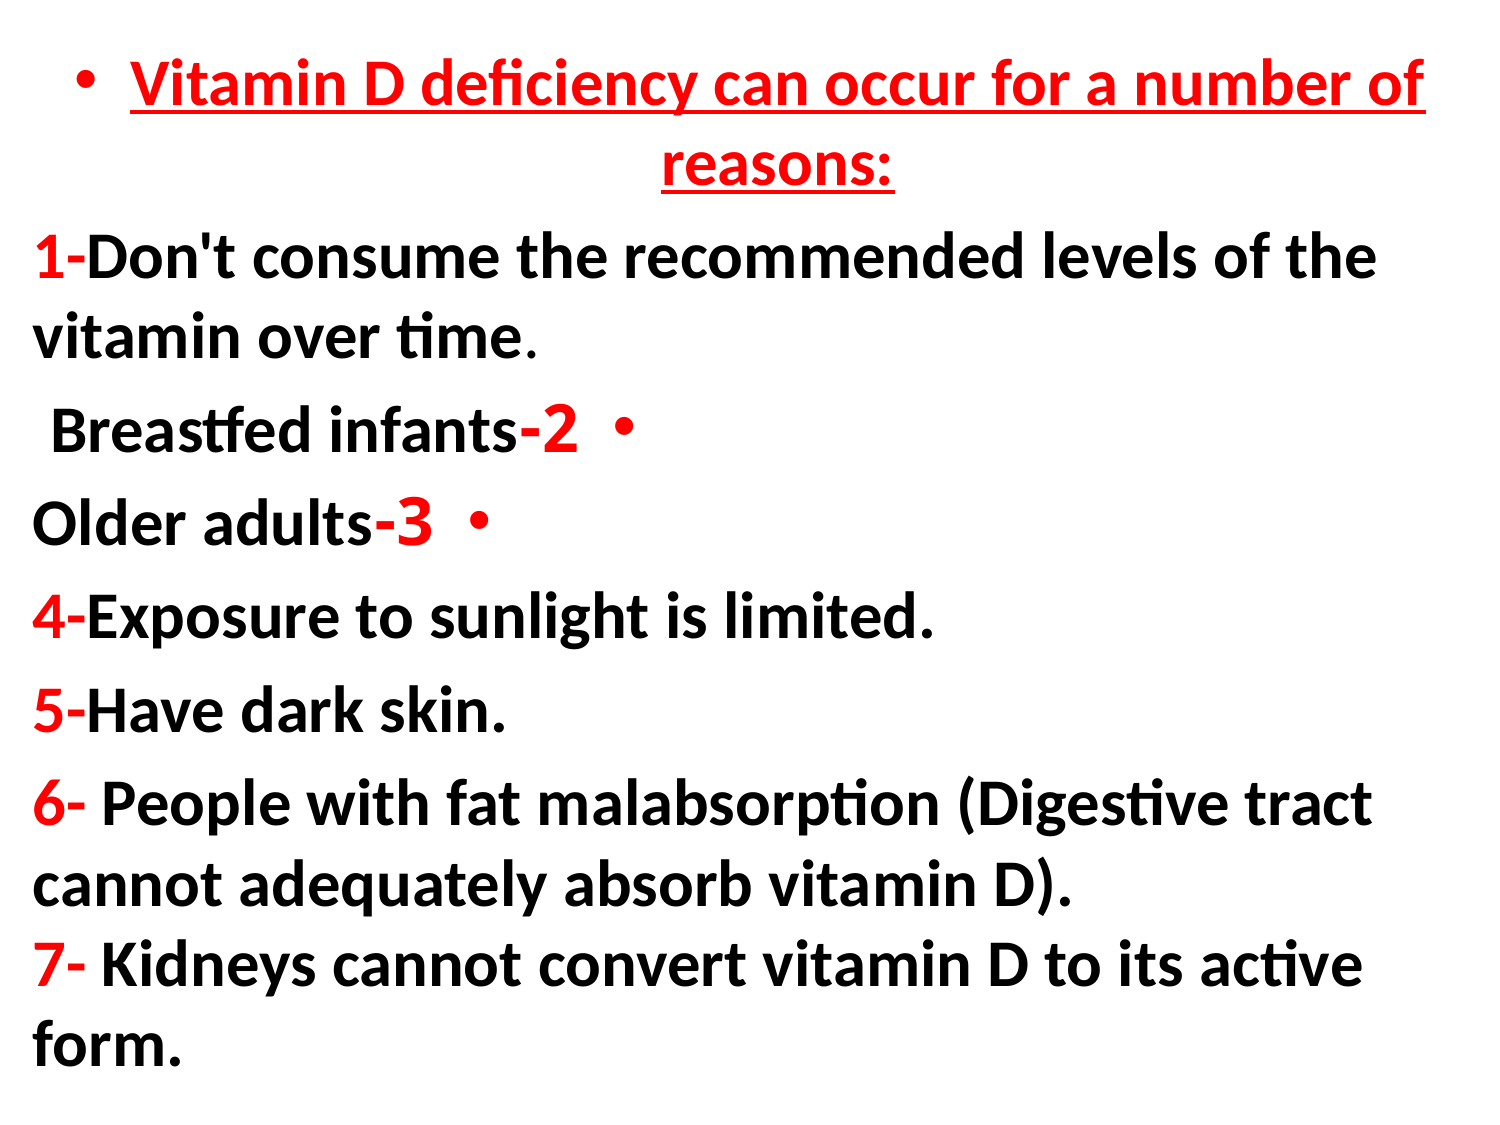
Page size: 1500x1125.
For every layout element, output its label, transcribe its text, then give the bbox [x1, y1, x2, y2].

list Vitamin D deficiency can occur for a number of reasons: 1-Don't consume the recommended levels of the vitamin over time. 2-Breastfed infants 3-Older adults 4-Exposure to sunlight is limited. 5-Have dark skin. 6- People with fat malabsorption (Digestive tract cannot adequately absorb vitamin D). 7- Kidneys cannot convert vitamin D to its active form. [17, 30, 1483, 1125]
